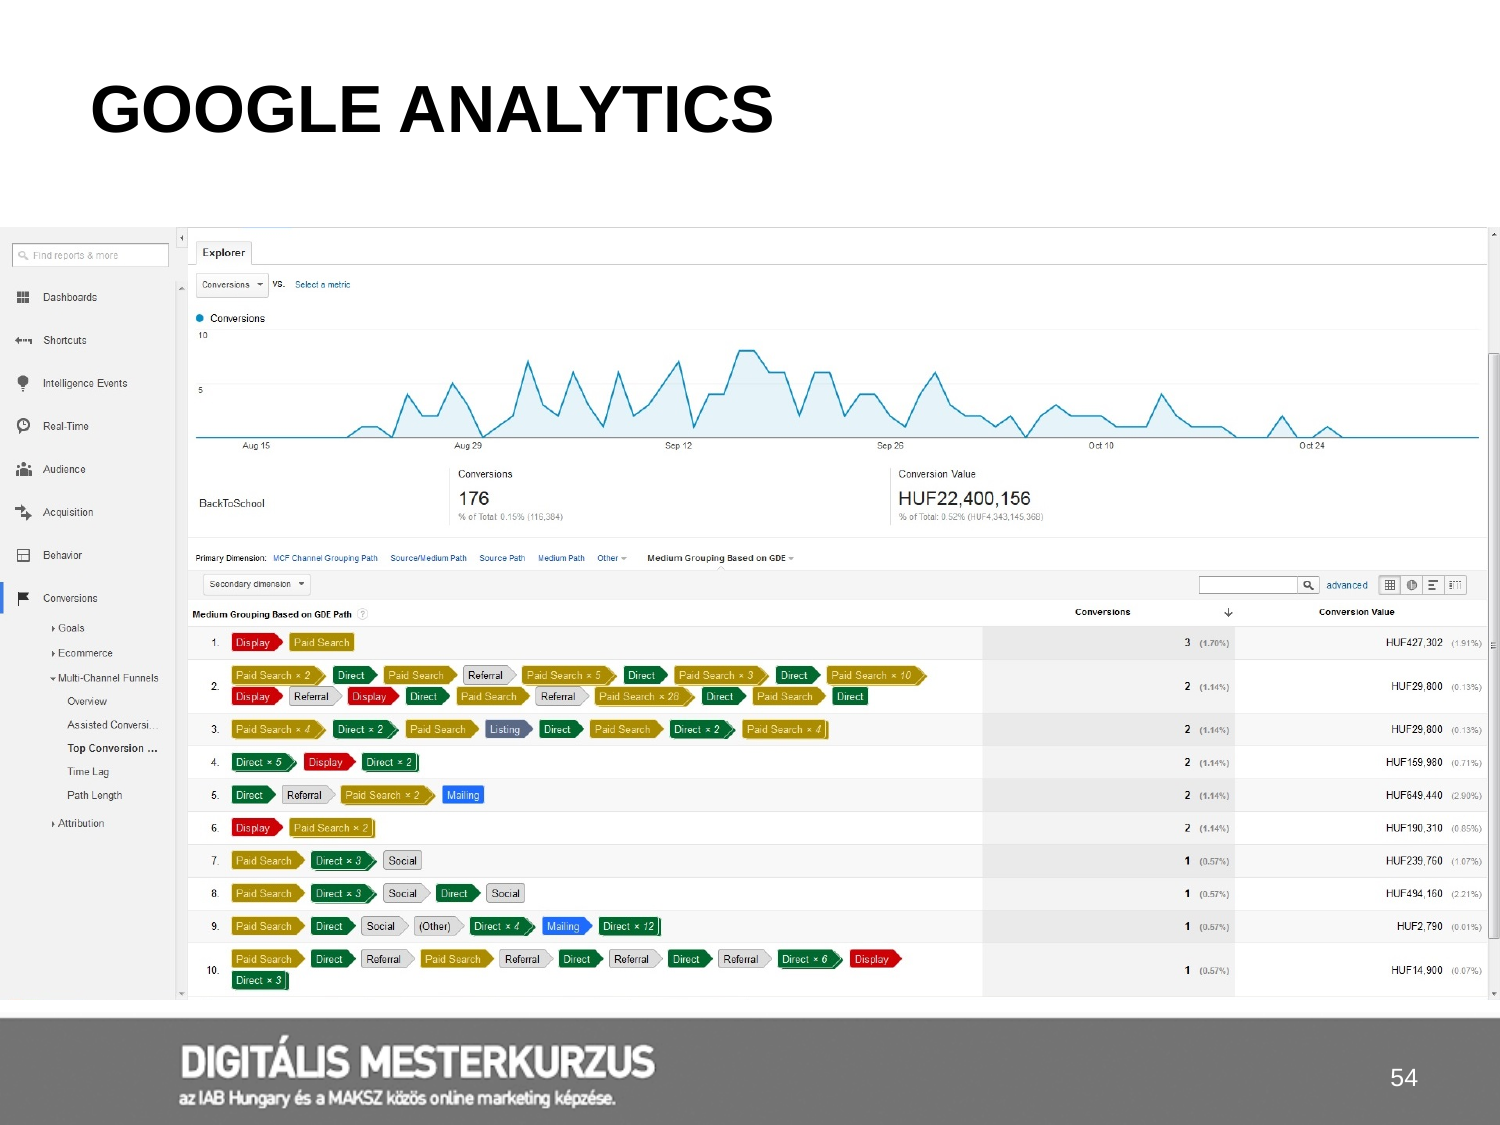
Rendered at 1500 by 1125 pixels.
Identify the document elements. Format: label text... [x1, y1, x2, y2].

picture [0, 227, 1500, 1001]
picture [0, 1012, 1500, 1125]
title Google Analytics [75, 12, 1425, 200]
